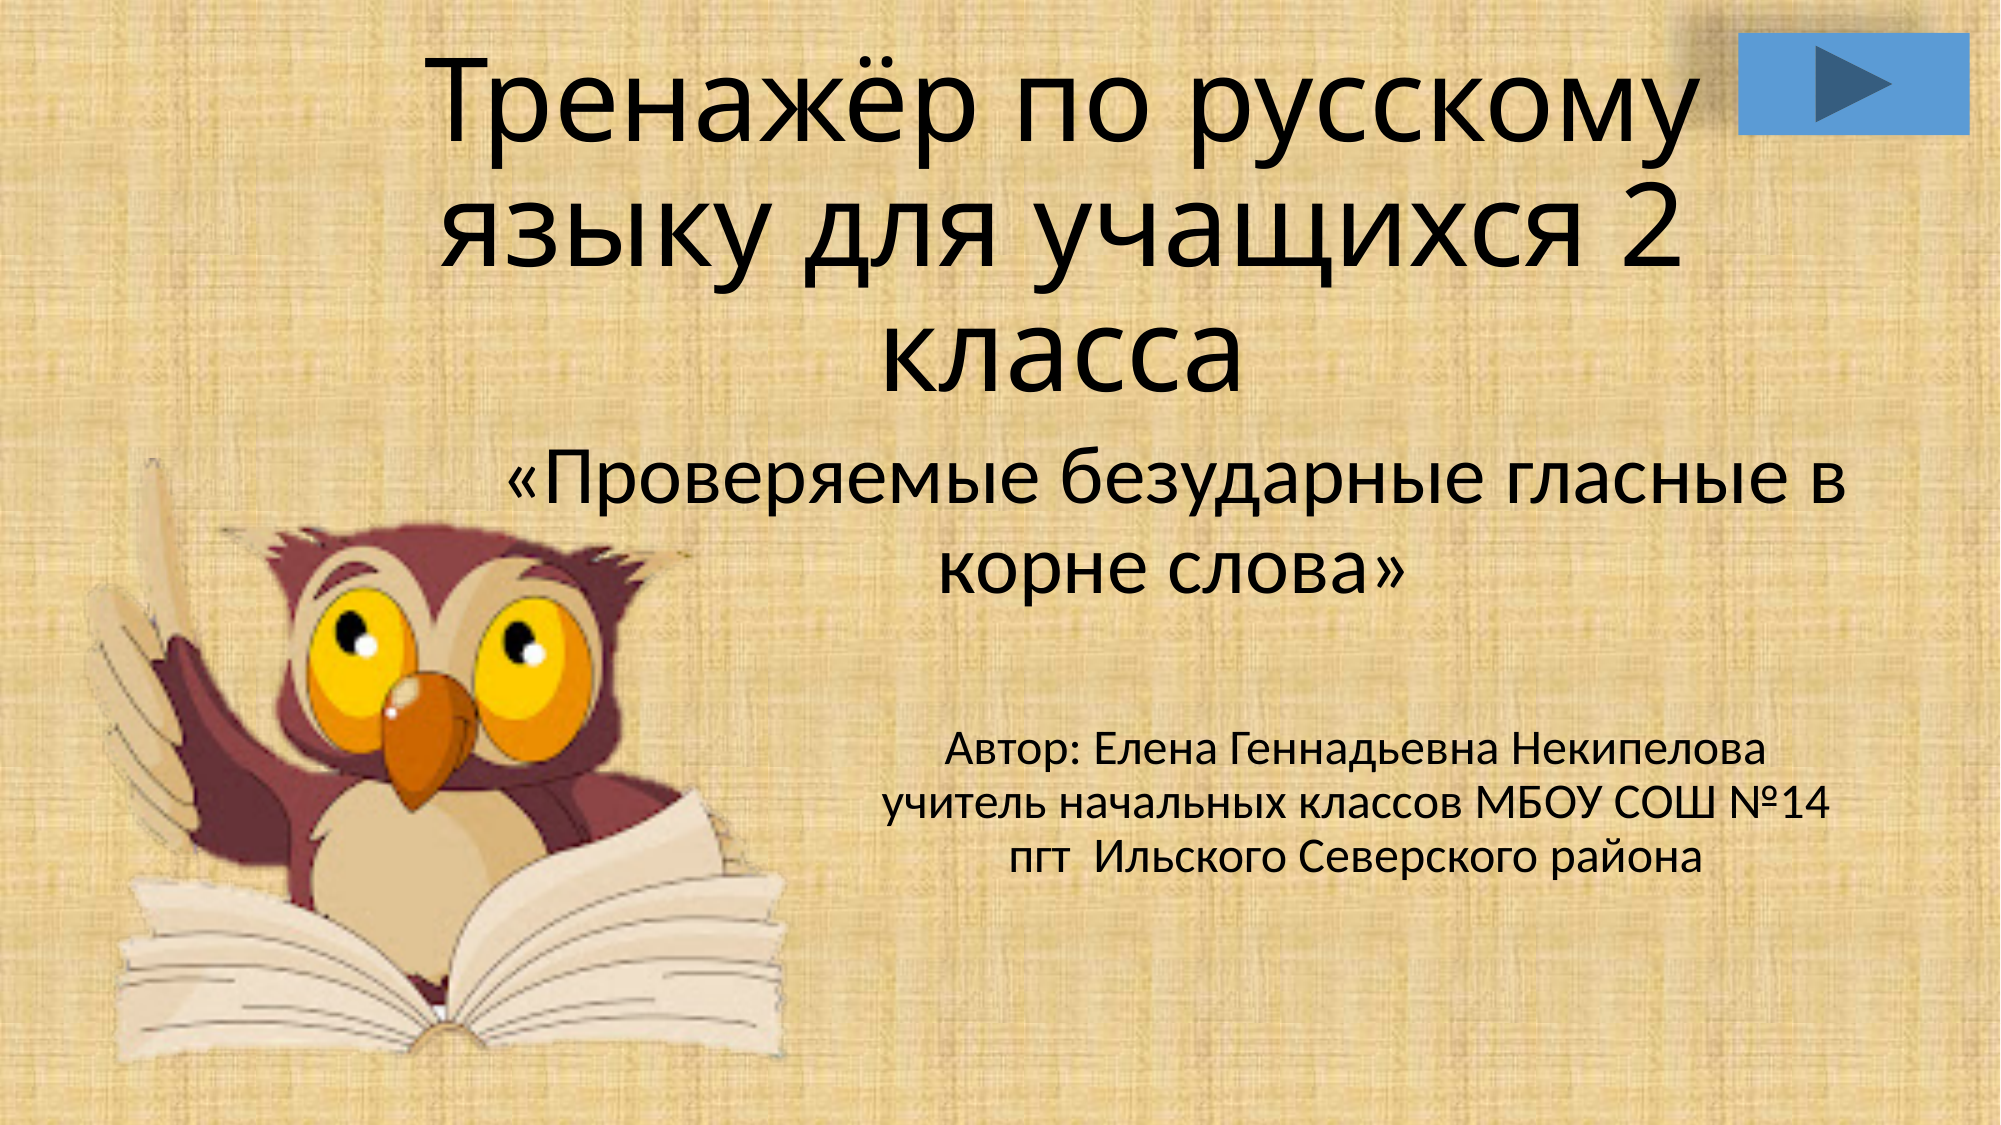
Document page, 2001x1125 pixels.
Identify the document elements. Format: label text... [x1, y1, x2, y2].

picture [0, 0, 2001, 1125]
subtitle «Проверяемые безударные гласные в корне слова» [425, 424, 1925, 697]
text_box [1737, 32, 1971, 136]
title Тренажёр по русскому языку для учащихся 2 класса [312, 32, 1813, 425]
text_box Автор: Елена Геннадьевна Некипелова учитель начальных классов МБОУ СОШ №14 пгт Ильского Северского района [858, 713, 1854, 986]
